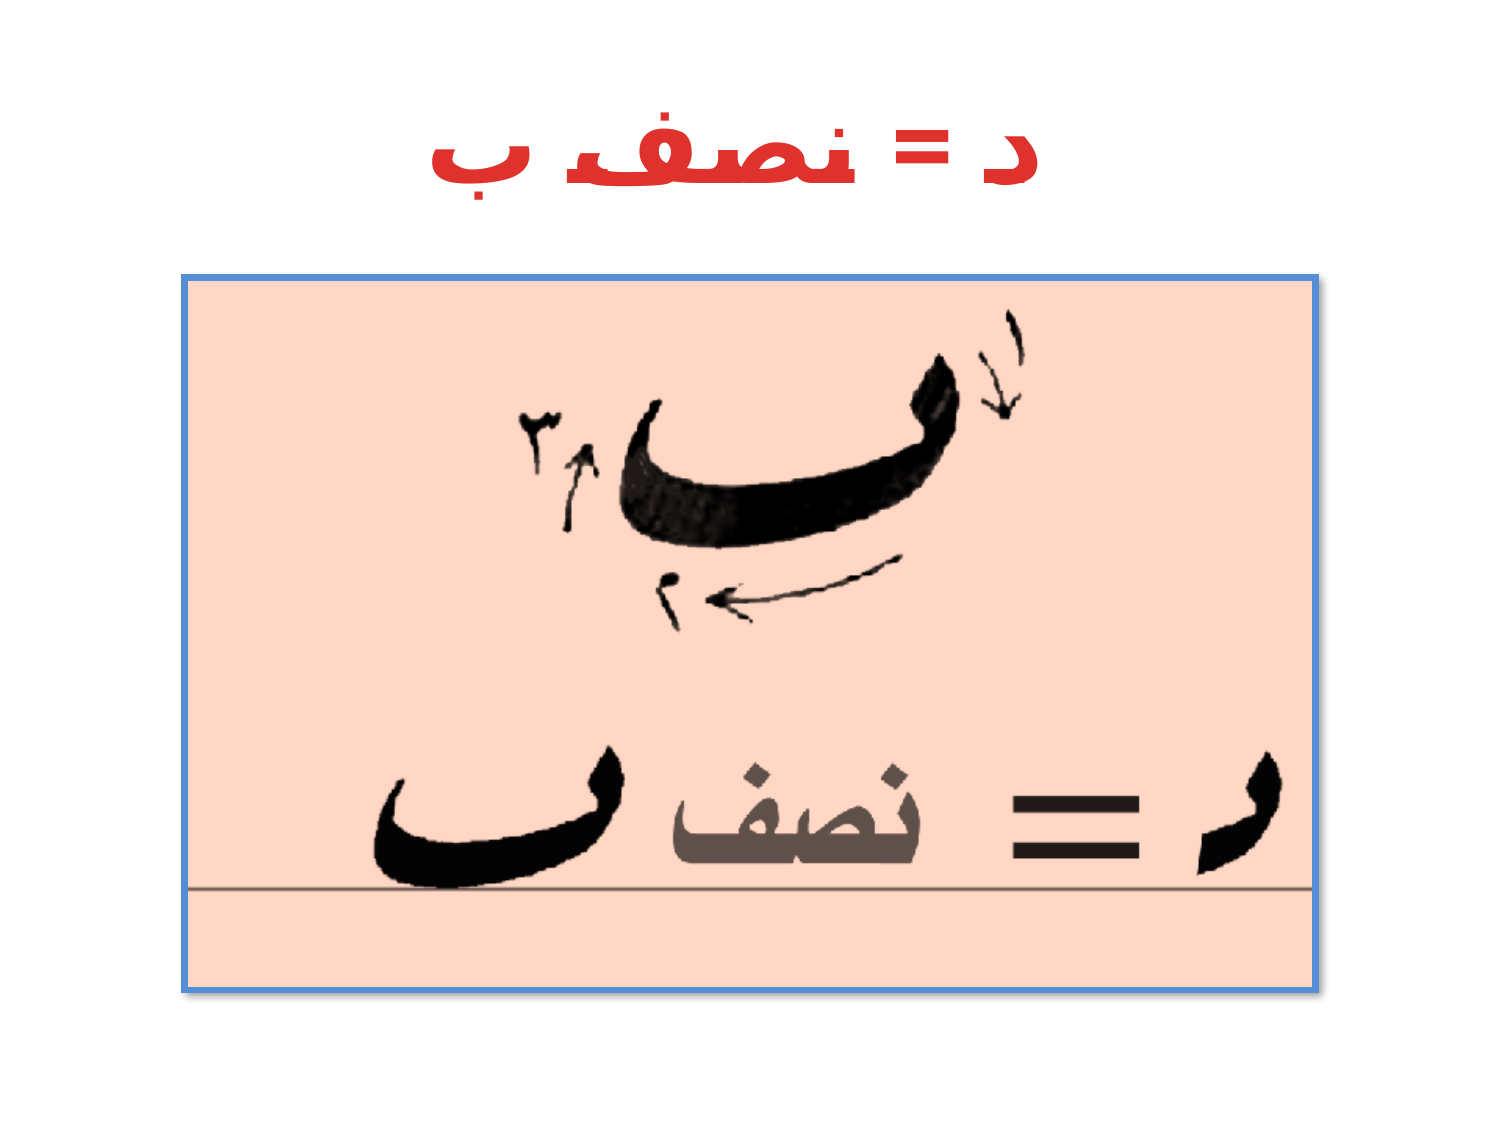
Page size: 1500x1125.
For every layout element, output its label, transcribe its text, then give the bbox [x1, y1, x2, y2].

title د = نصف ب [75, 45, 1425, 233]
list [187, 280, 1313, 988]
